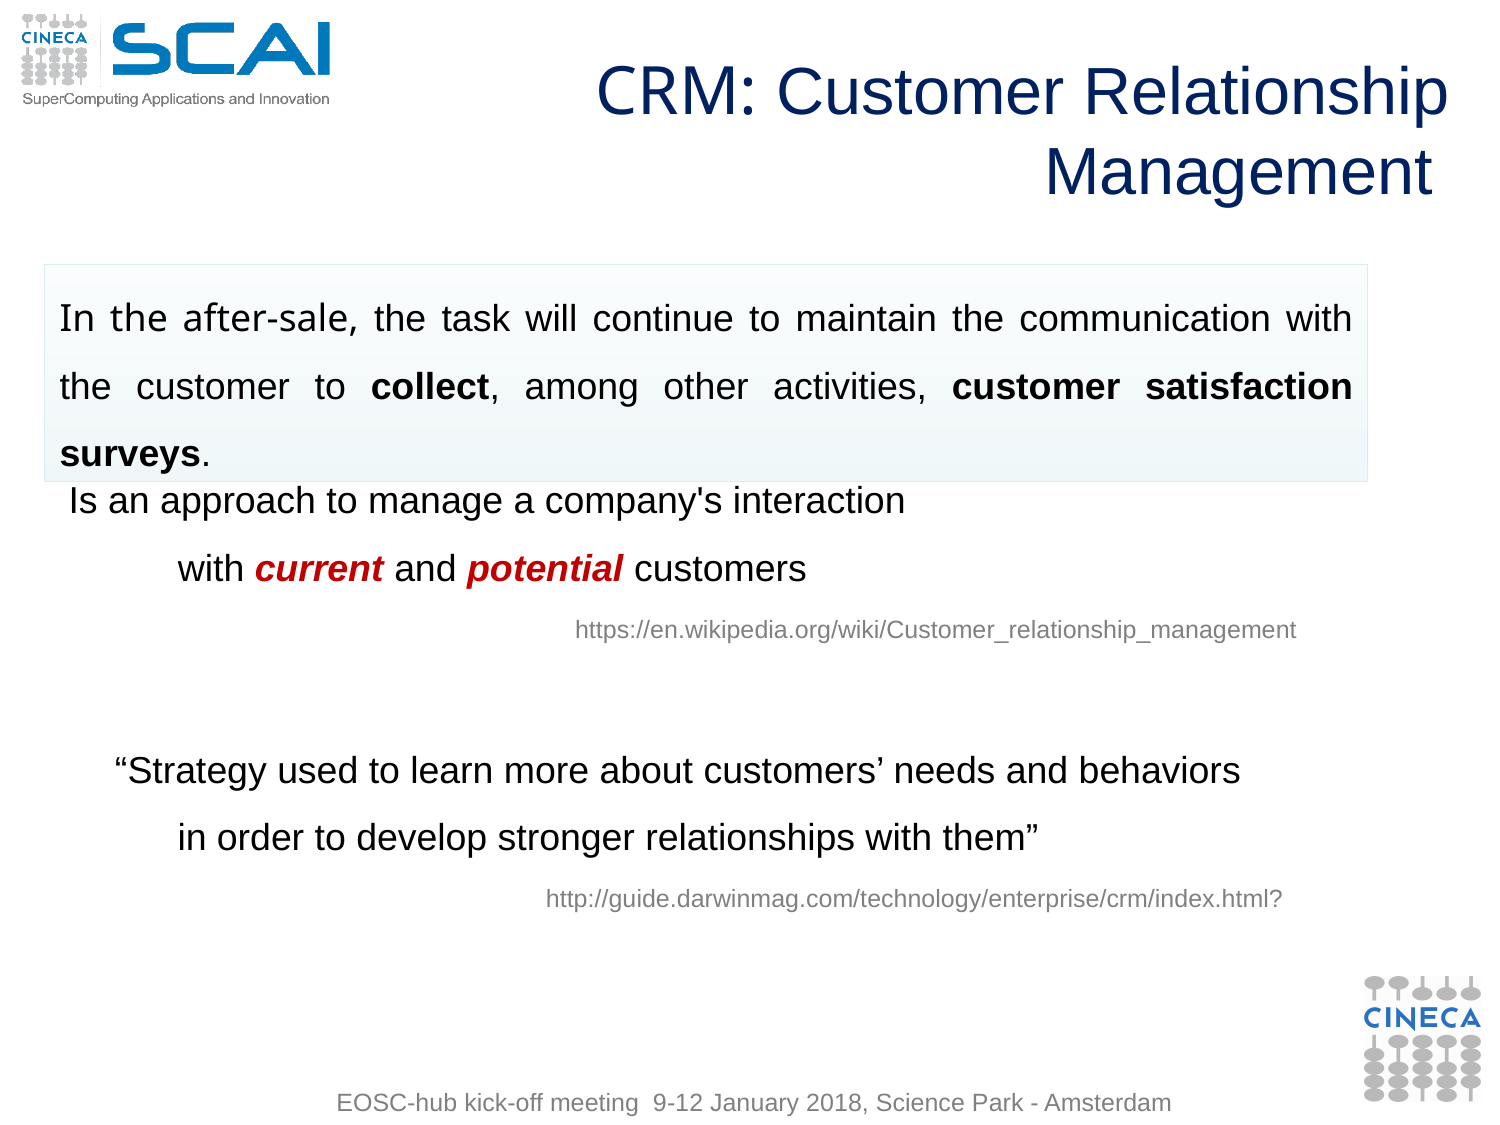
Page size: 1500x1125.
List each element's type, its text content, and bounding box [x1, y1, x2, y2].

picture [1364, 976, 1481, 1102]
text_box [43, 446, 1351, 652]
title CRM: Customer Relationship Management [190, 39, 1466, 217]
picture [0, 0, 349, 120]
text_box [100, 716, 1329, 921]
text_box In the after-sale, the task will continue to maintain the communication with the customer to collect, among other activities, customer satisfaction surveys. [44, 264, 1368, 482]
text_box EOSC-hub kick-off meeting 9-12 January 2018, Science Park - Amsterdam [321, 1079, 1249, 1125]
